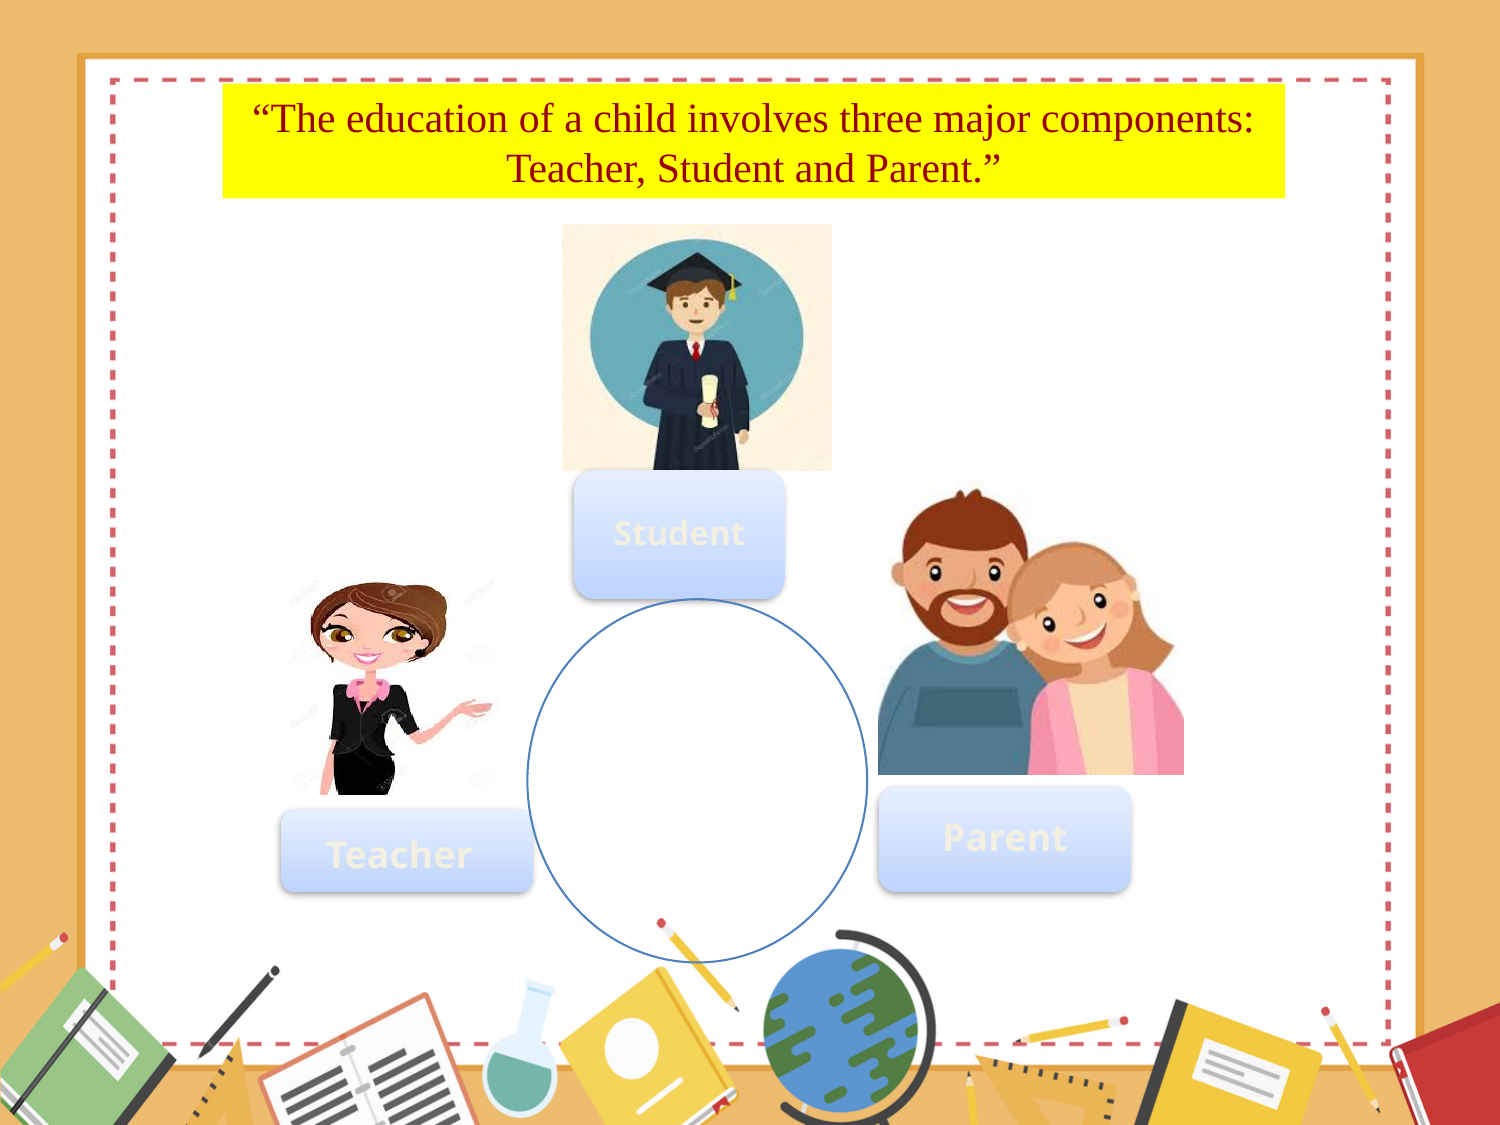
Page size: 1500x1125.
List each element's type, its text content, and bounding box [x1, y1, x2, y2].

picture [0, 0, 1500, 1125]
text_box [573, 470, 786, 600]
text_box “The education of a child involves three major components: Teacher, Student and Parent.” [222, 83, 1286, 199]
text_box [280, 739, 534, 916]
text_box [878, 786, 1132, 893]
text_box [530, 608, 870, 965]
